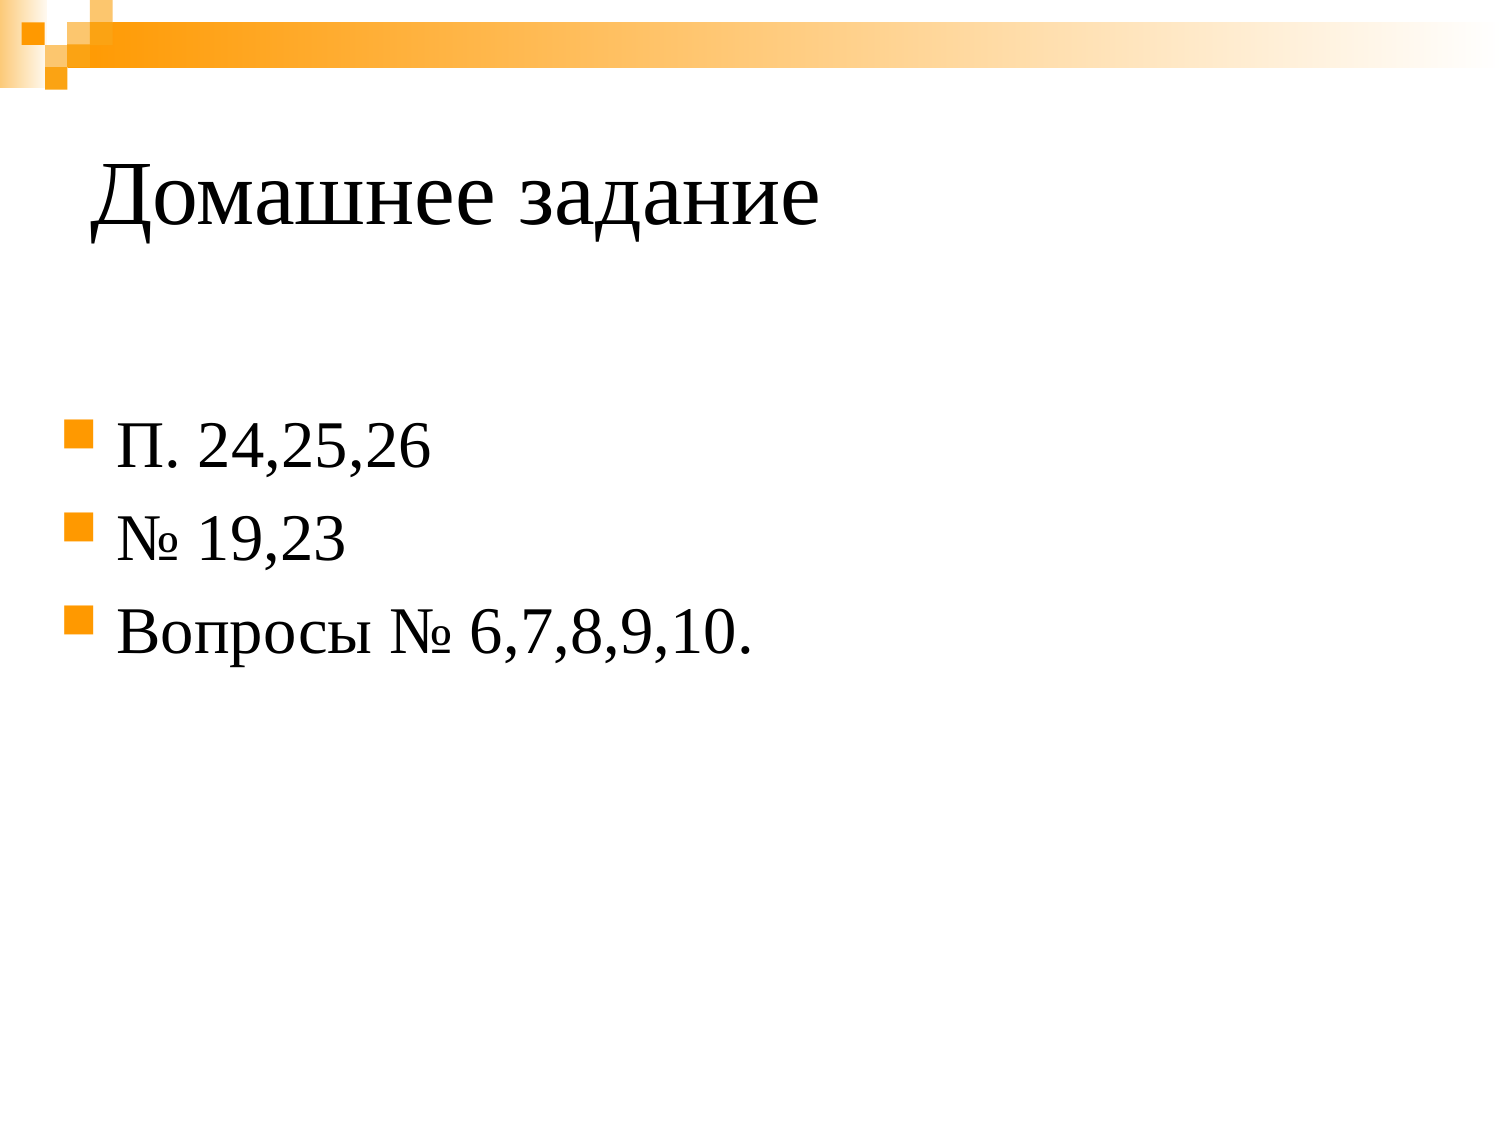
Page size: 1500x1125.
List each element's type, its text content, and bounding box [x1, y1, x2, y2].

title Домашнее задание [74, 74, 1426, 301]
list П. 24,25,26 № 19,23 Вопросы № 6,7,8,9,10. [44, 392, 1396, 912]
